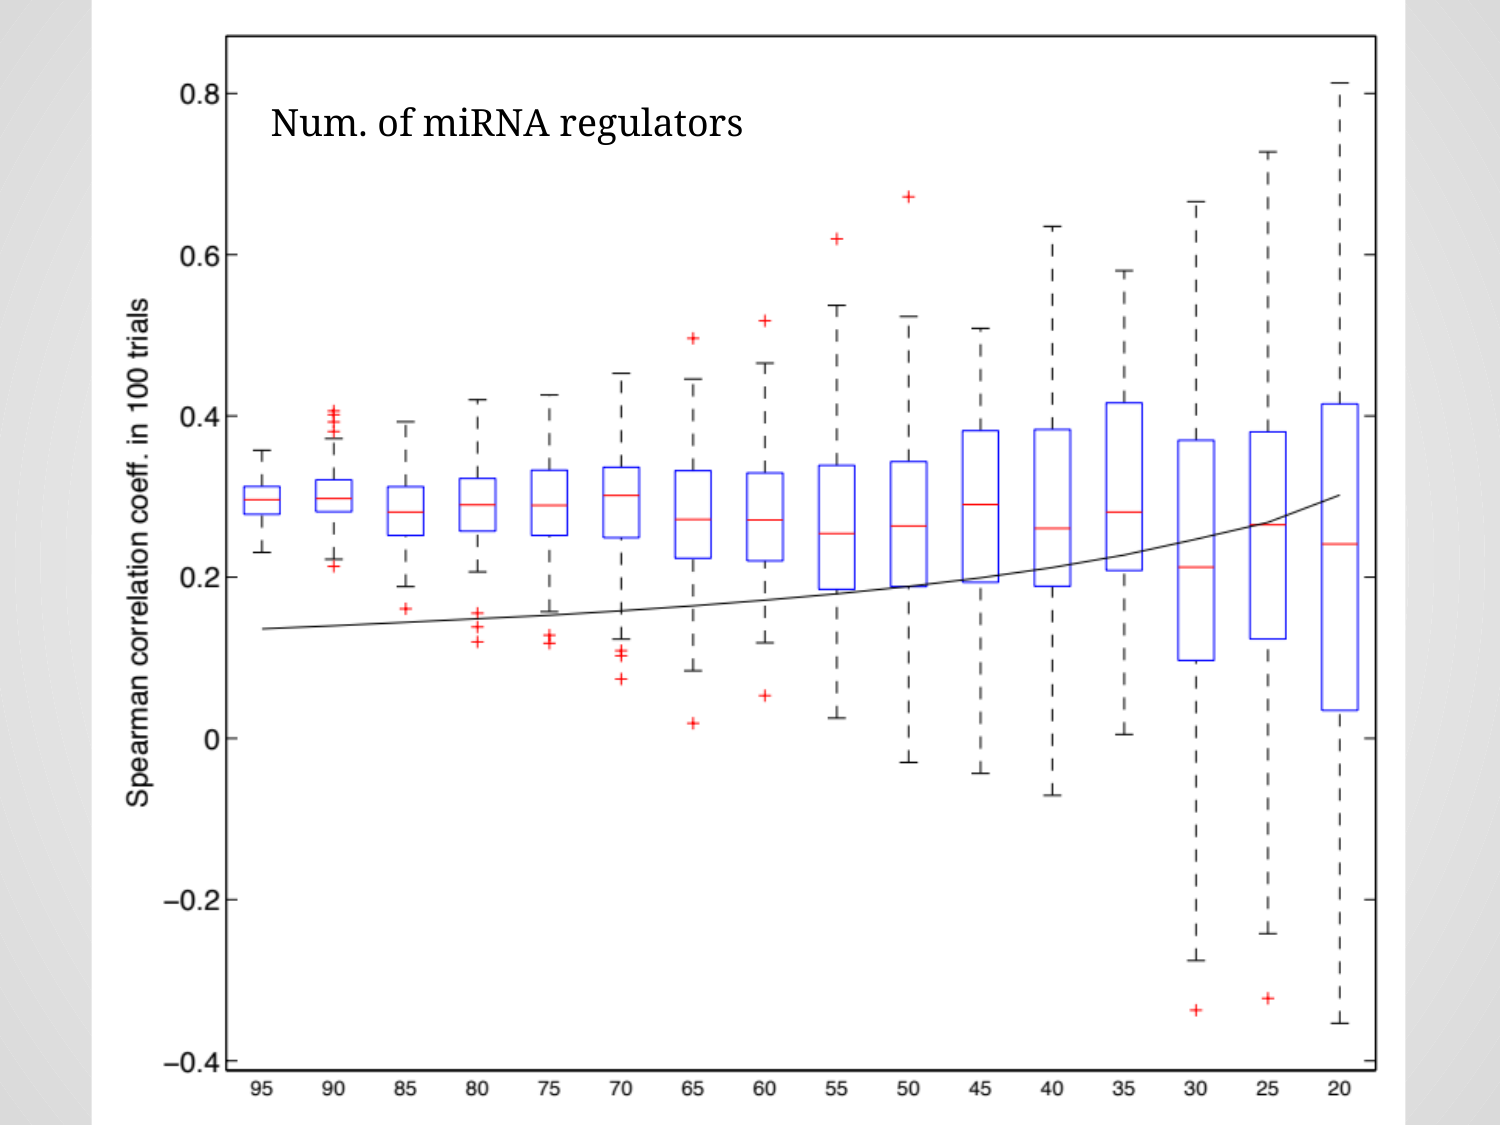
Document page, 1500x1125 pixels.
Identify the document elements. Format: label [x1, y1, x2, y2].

picture [91, 0, 1406, 1125]
